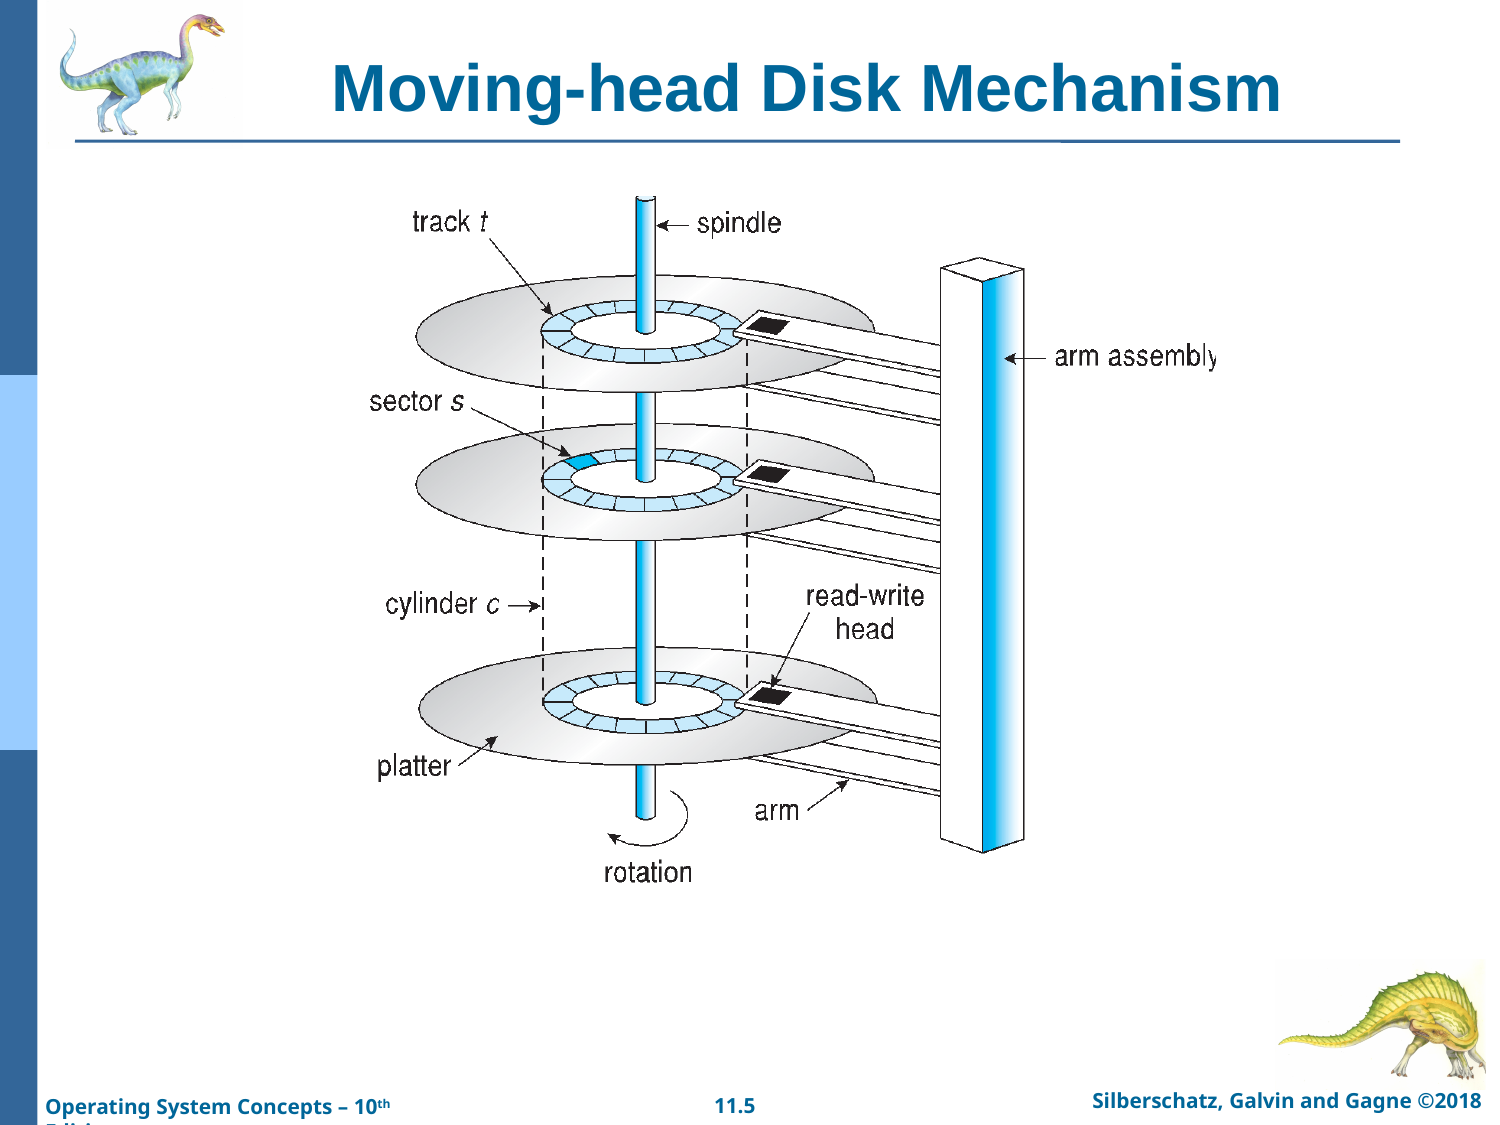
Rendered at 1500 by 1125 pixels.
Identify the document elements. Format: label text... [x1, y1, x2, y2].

picture [369, 196, 1216, 886]
title Moving-head Disk Mechanism [190, 29, 1425, 125]
picture [1275, 959, 1486, 1090]
picture [46, 0, 243, 149]
